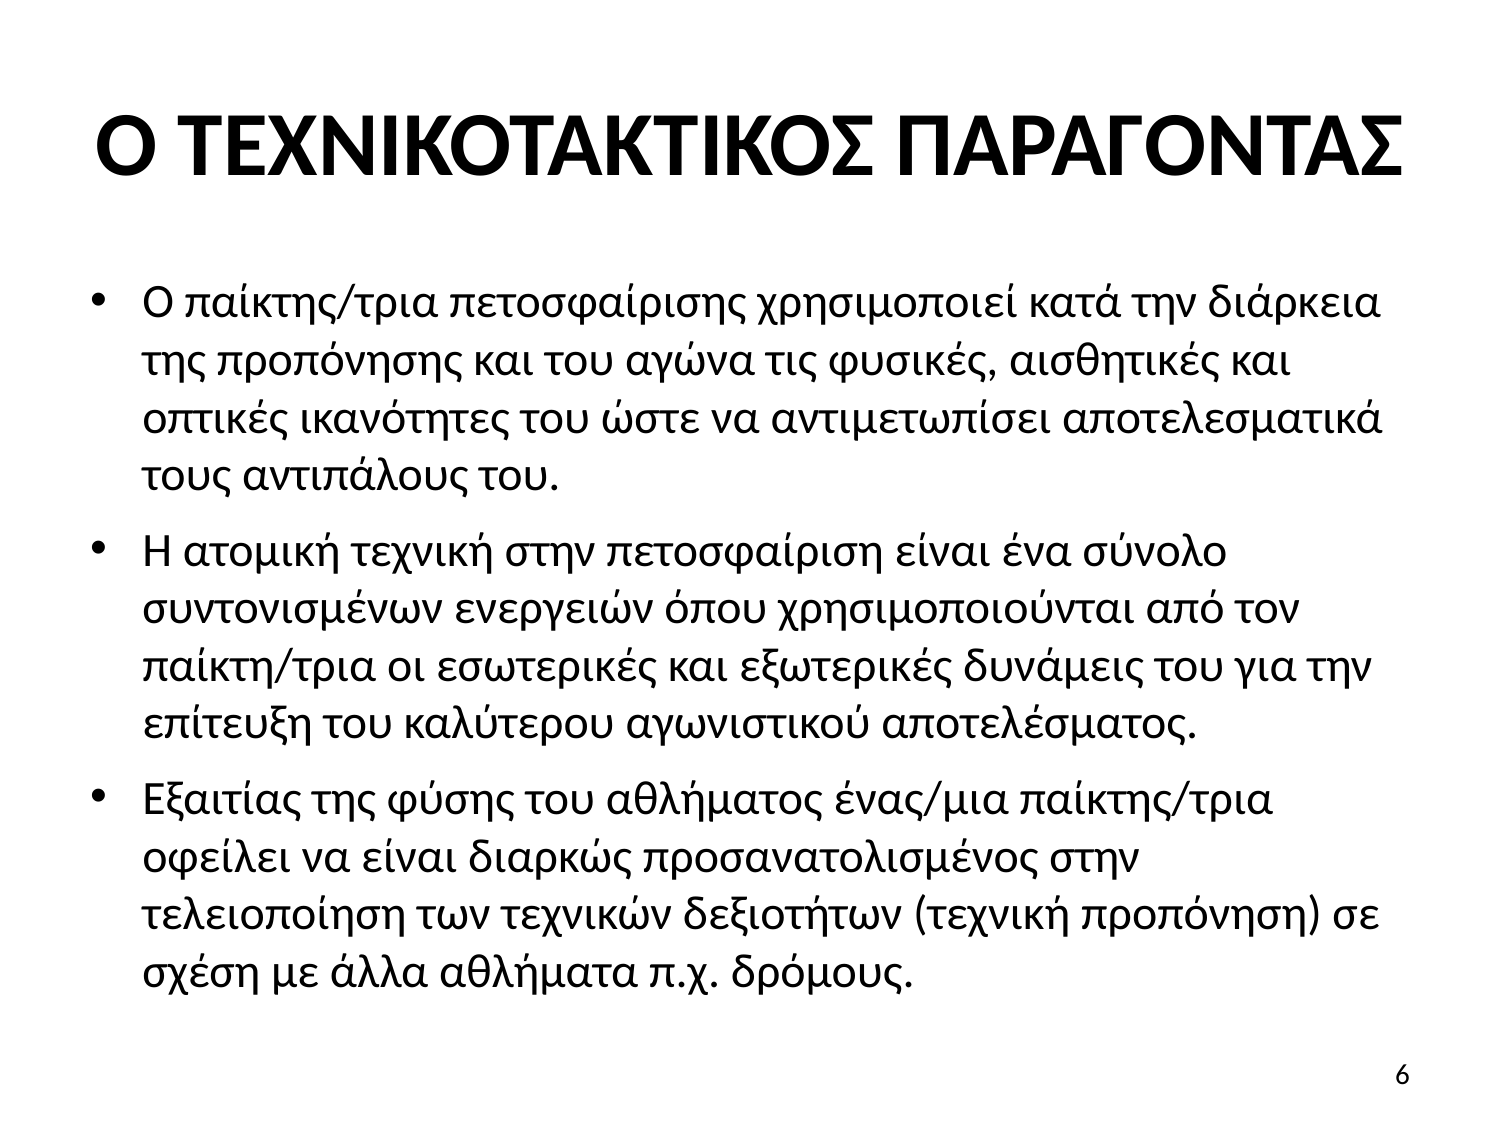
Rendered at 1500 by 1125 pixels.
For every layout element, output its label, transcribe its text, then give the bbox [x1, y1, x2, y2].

list Ο παίκτης/τρια πετοσφαίρισης χρησιμοποιεί κατά την διάρκεια της προπόνησης και του αγώνα τις φυσικές, αισθητικές και οπτικές ικανότητες του ώστε να αντιμετωπίσει αποτελεσματικά τους αντιπάλους του. Η ατομική τεχνική στην πετοσφαίριση είναι ένα σύνολο συντονισμένων ενεργειών όπου χρησιμοποιούνται από τον παίκτη/τρια οι εσωτερικές και εξωτερικές δυνάμεις του για την επίτευξη του καλύτερου αγωνιστικού αποτελέσματος. Εξαιτίας της φύσης του αθλήματος ένας/μια παίκτης/τρια οφείλει να είναι διαρκώς προσανατολισμένος στην τελειοποίηση των τεχνικών δεξιοτήτων (τεχνική προπόνηση) σε σχέση με άλλα αθλήματα π.χ. δρόμους. [75, 262, 1425, 1005]
title Ο ΤΕΧΝΙΚΟΤΑΚΤΙΚΟΣ ΠΑΡΑΓΟΝΤΑΣ [75, 45, 1425, 233]
slide_number 6 [1074, 1042, 1425, 1103]
